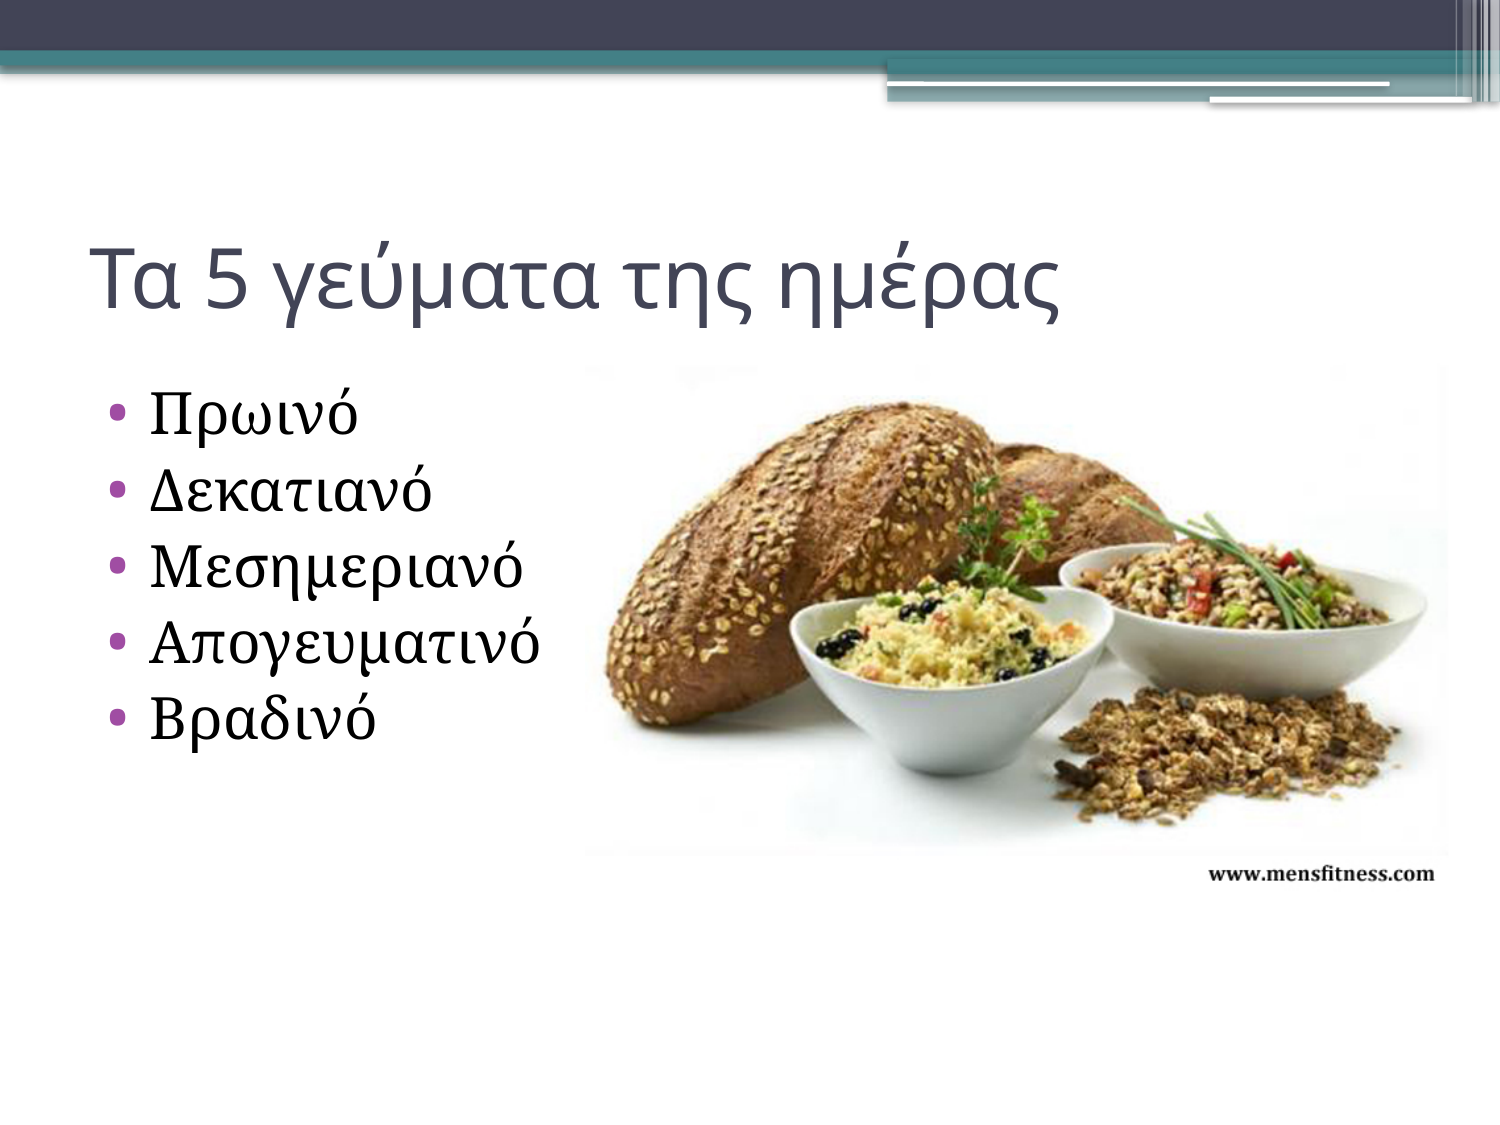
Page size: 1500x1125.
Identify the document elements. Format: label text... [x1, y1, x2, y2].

list Πρωινό Δεκατιανό Μεσημεριανό Απογευματινό Βραδινό [75, 368, 1425, 1079]
title Τα 5 γεύματα της ημέρας [75, 187, 1425, 363]
picture [585, 332, 1451, 894]
